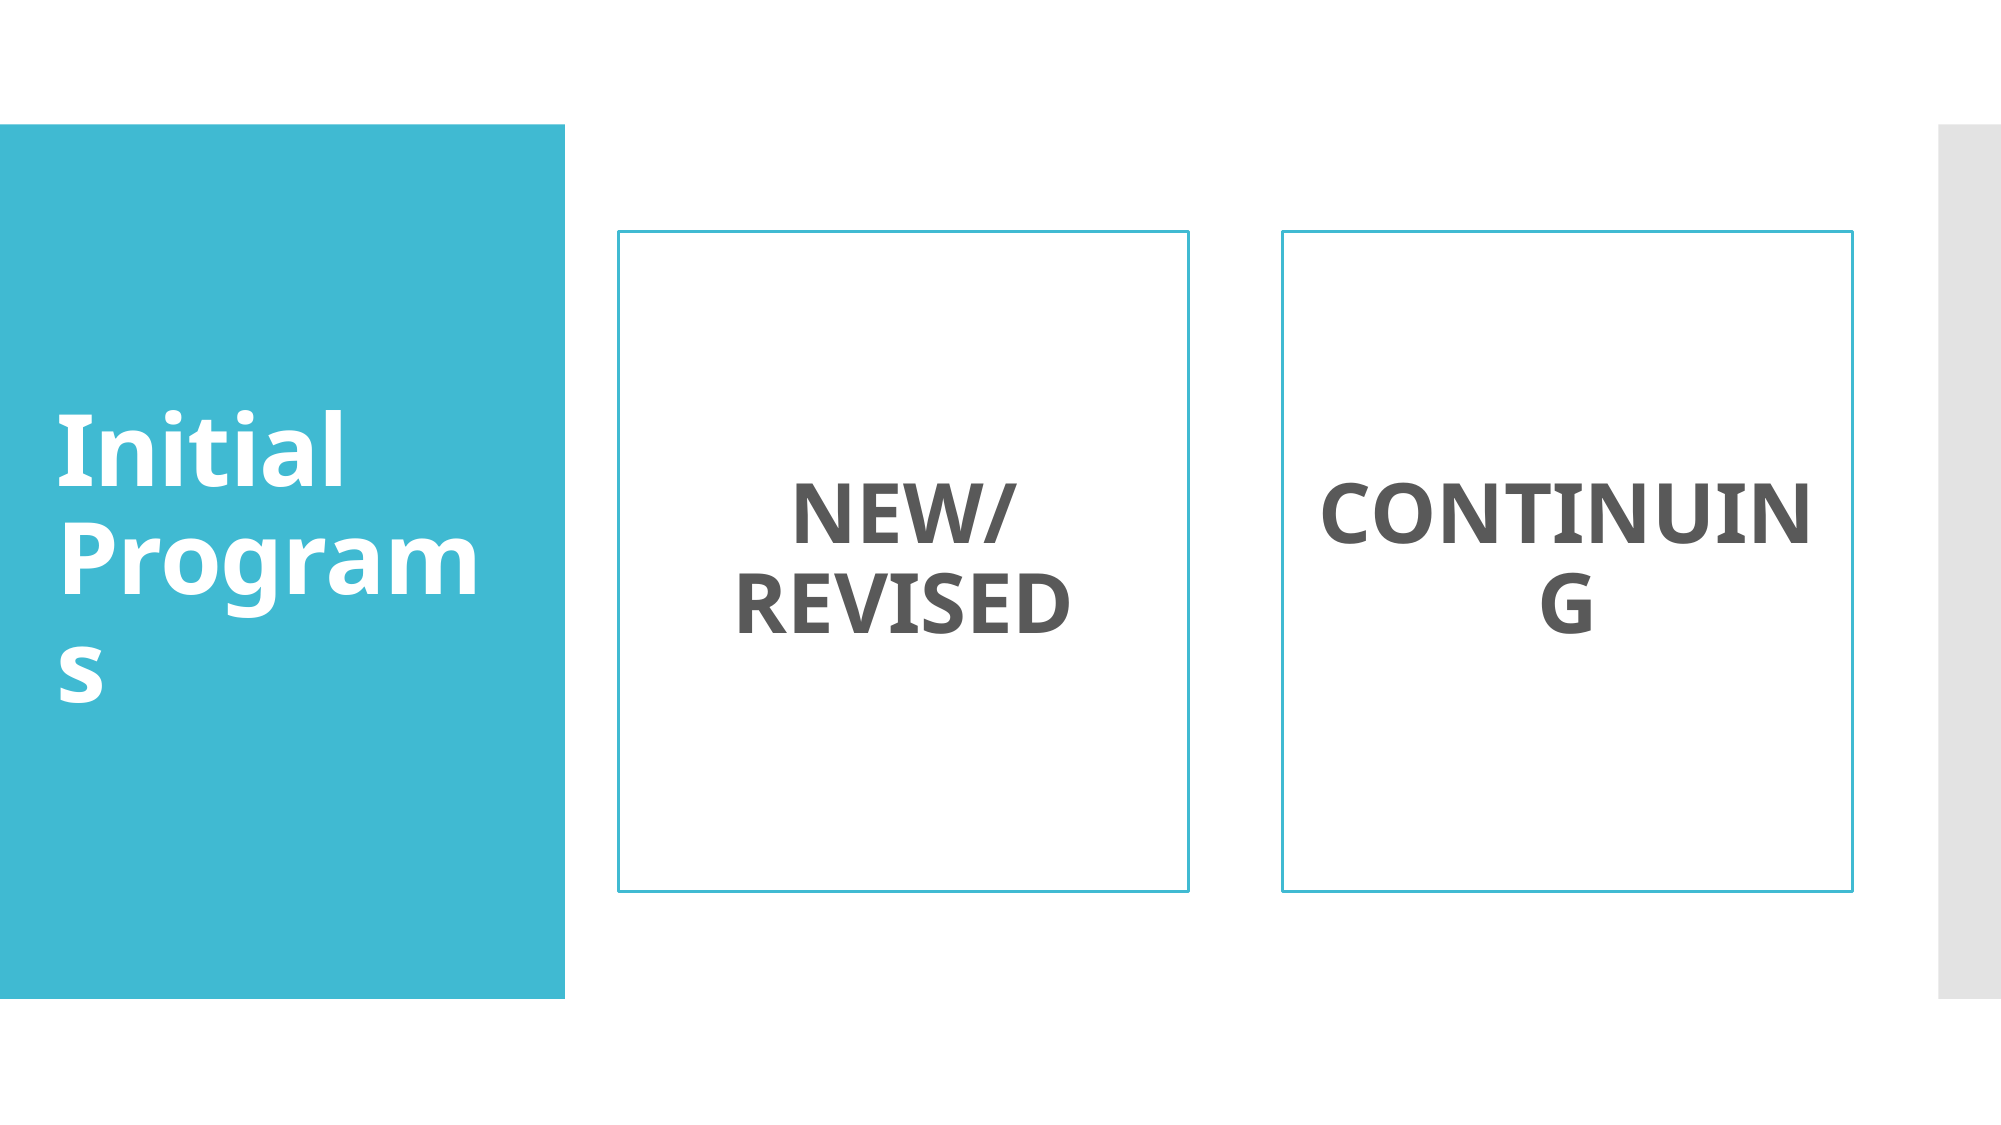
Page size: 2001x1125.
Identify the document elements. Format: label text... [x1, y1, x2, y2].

list CONTINUING [1282, 231, 1853, 892]
list NEW/REVISED [618, 231, 1189, 892]
title Initial Programs [41, 184, 525, 940]
